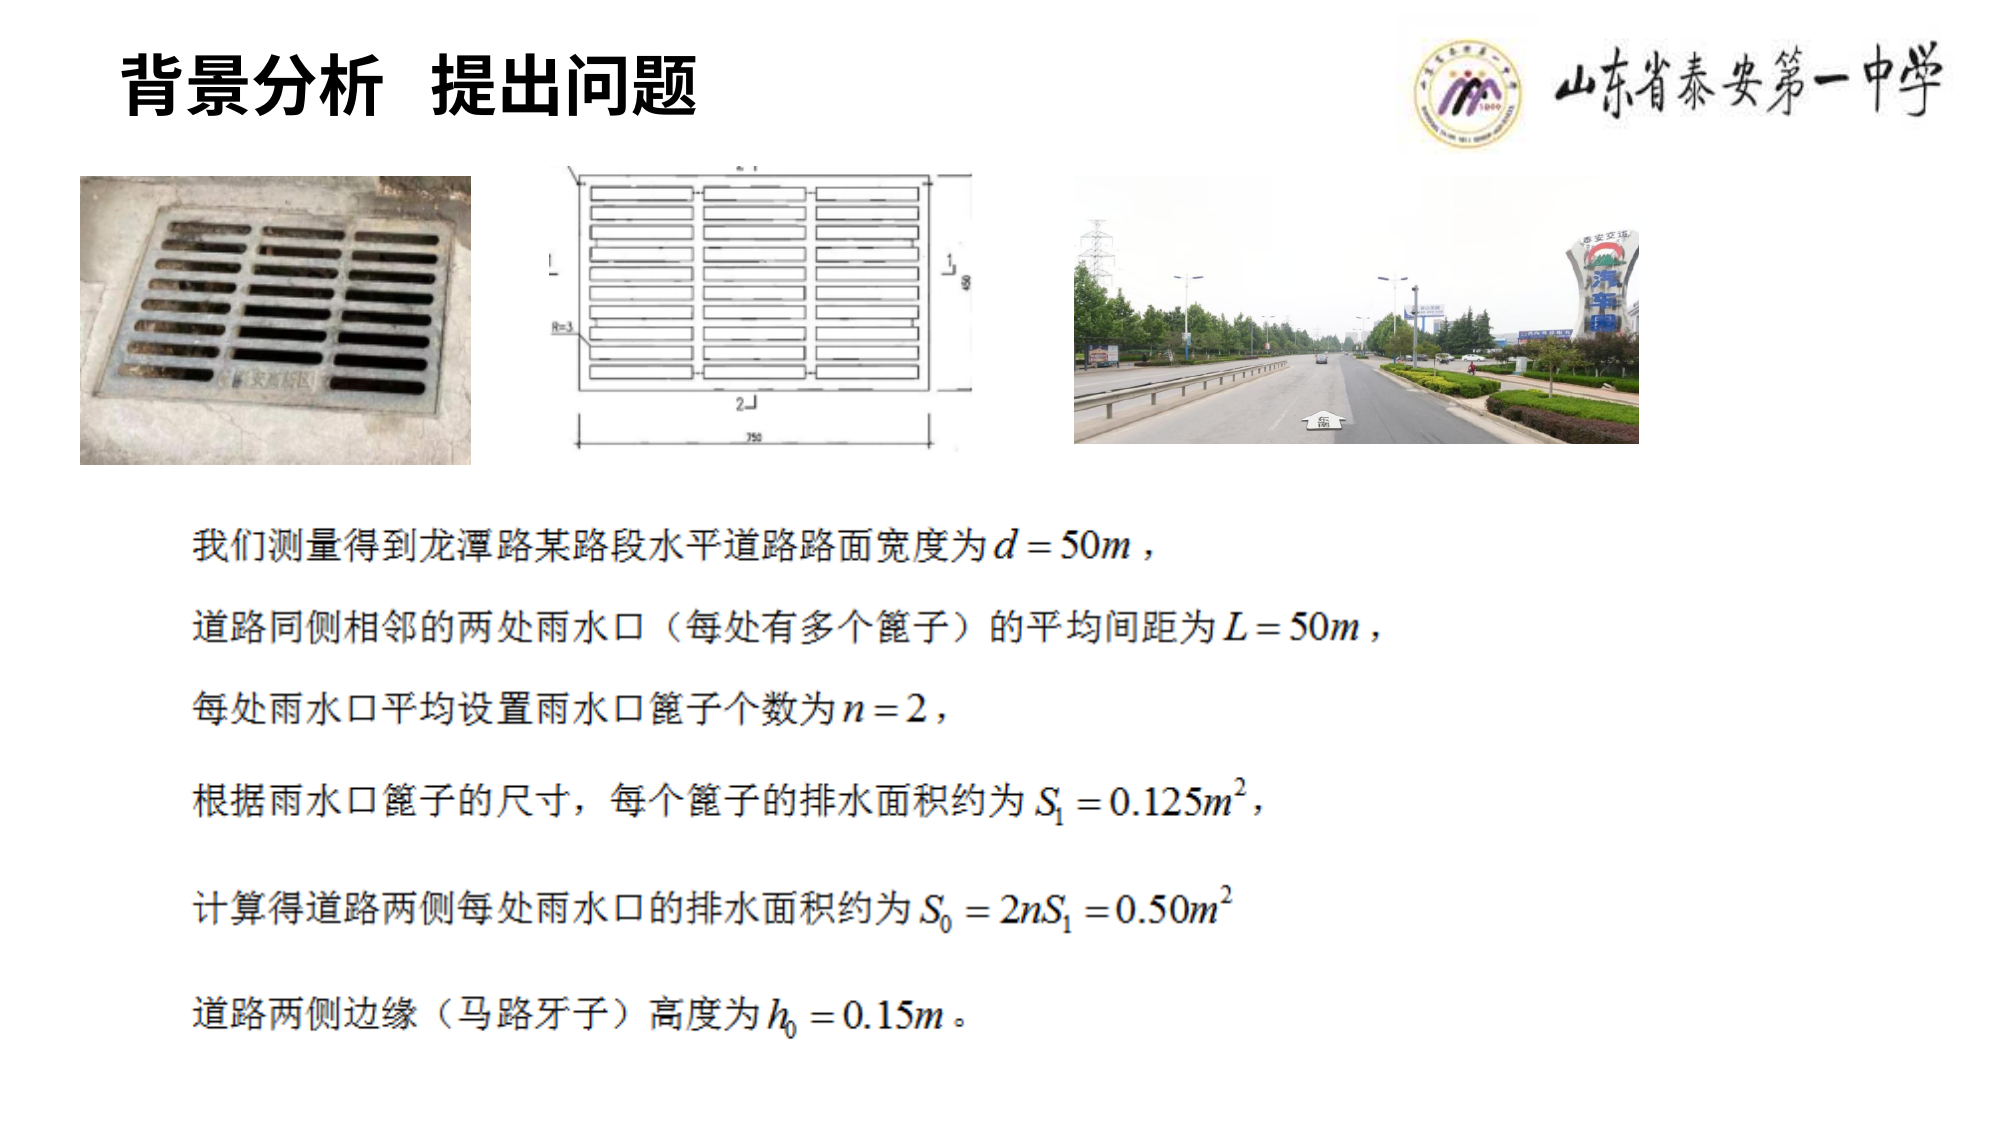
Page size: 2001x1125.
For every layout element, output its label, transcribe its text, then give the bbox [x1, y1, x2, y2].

text_box 背景分析 提出问题 [103, 35, 747, 131]
picture [1074, 176, 1639, 444]
picture [176, 509, 1386, 1059]
picture [1396, 14, 1996, 154]
picture [79, 176, 471, 465]
picture [549, 166, 974, 454]
